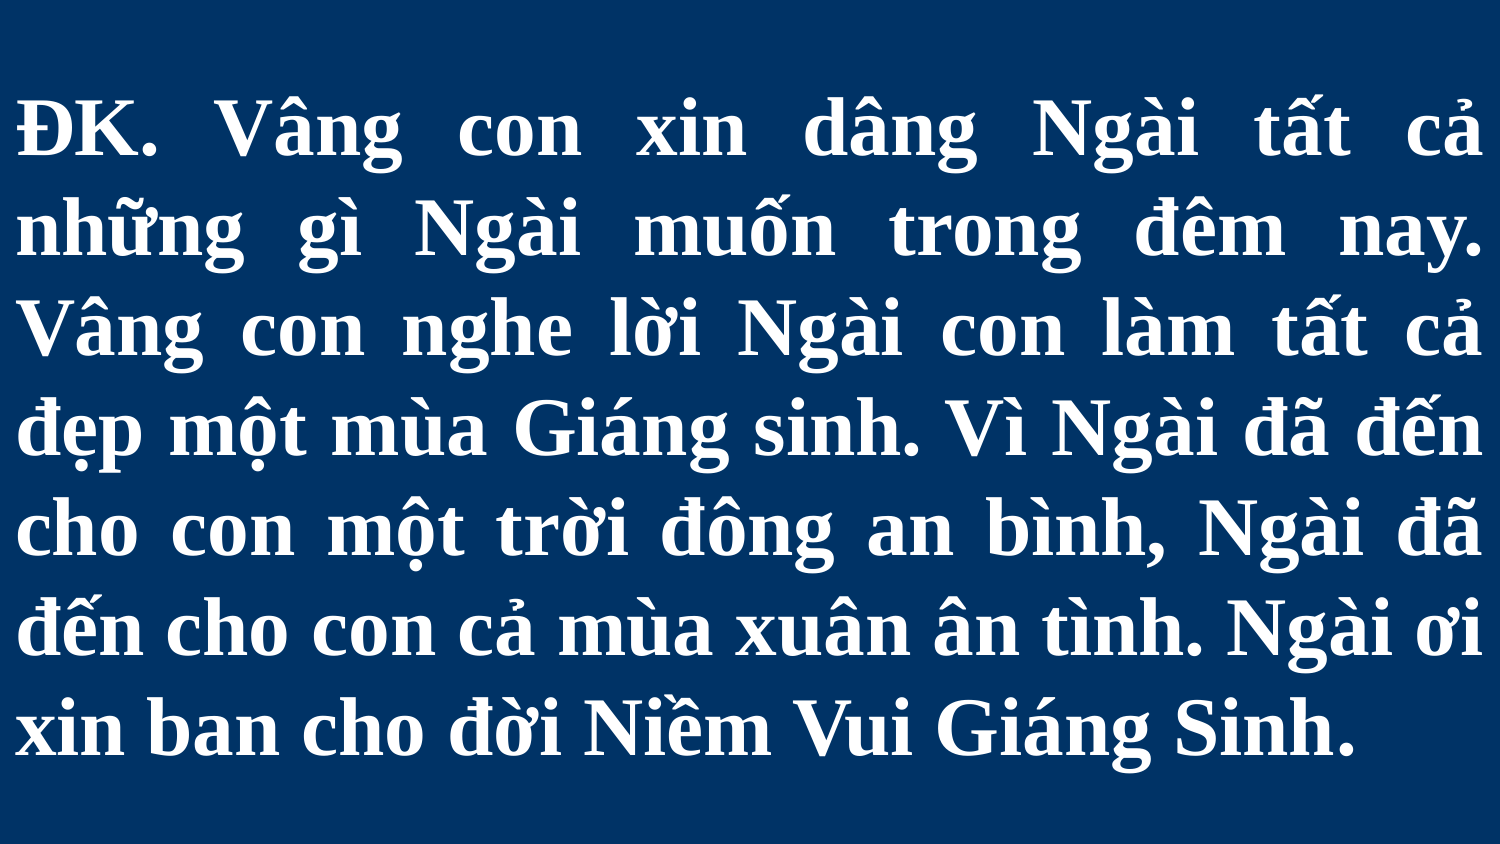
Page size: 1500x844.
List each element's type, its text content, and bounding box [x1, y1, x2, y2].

title ĐK. Vâng con xin dâng Ngài tất cả những gì Ngài muốn trong đêm nay. Vâng con nghe lời Ngài con làm tất cả đẹp một mùa Giáng sinh. Vì Ngài đã đến cho con một trời đông an bình, Ngài đã đến cho con cả mùa xuân ân tình. Ngài ơi xin ban cho đời Niềm Vui Giáng Sinh. [0, 0, 1500, 844]
